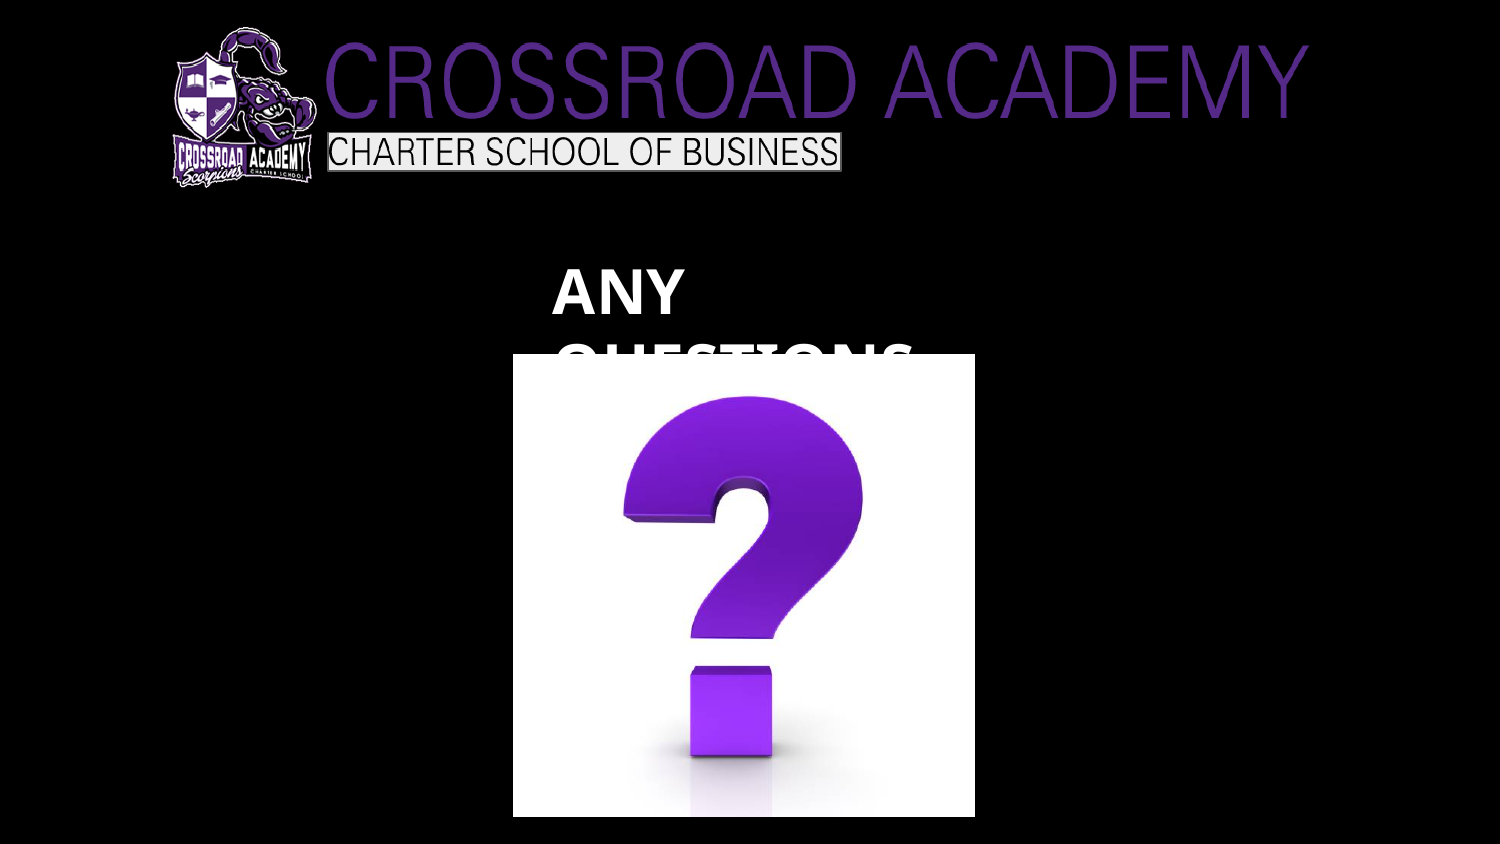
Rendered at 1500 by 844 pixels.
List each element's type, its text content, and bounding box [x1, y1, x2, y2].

text_box ANY QUESTIONS [537, 236, 962, 353]
picture [172, 23, 1316, 192]
picture [512, 354, 975, 817]
